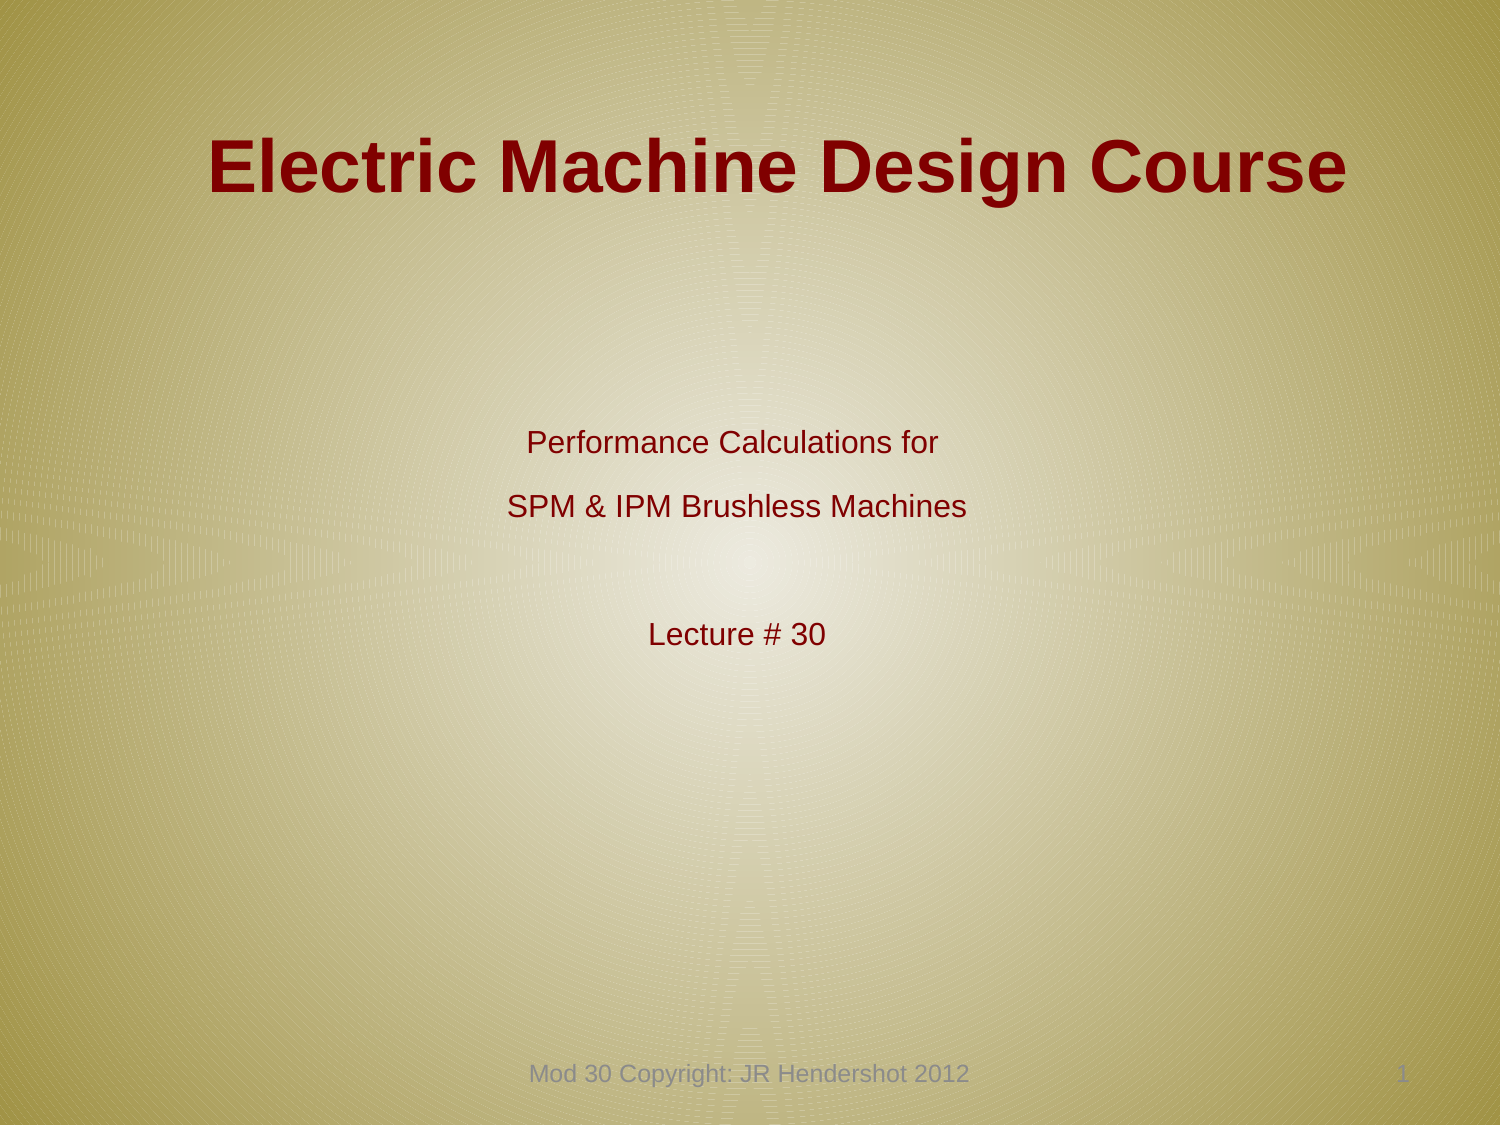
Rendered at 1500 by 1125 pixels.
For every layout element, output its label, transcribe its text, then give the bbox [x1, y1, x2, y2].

title Electric Machine Design Course [131, 63, 1425, 305]
slide_number 300 [1074, 1042, 1425, 1103]
footer Mod 30 Copyright: JR Hendershot 2012 [512, 1042, 988, 1103]
subtitle Performance Calculations for SPM & IPM Brushless Machines Lecture # 30 [71, 380, 1404, 668]
